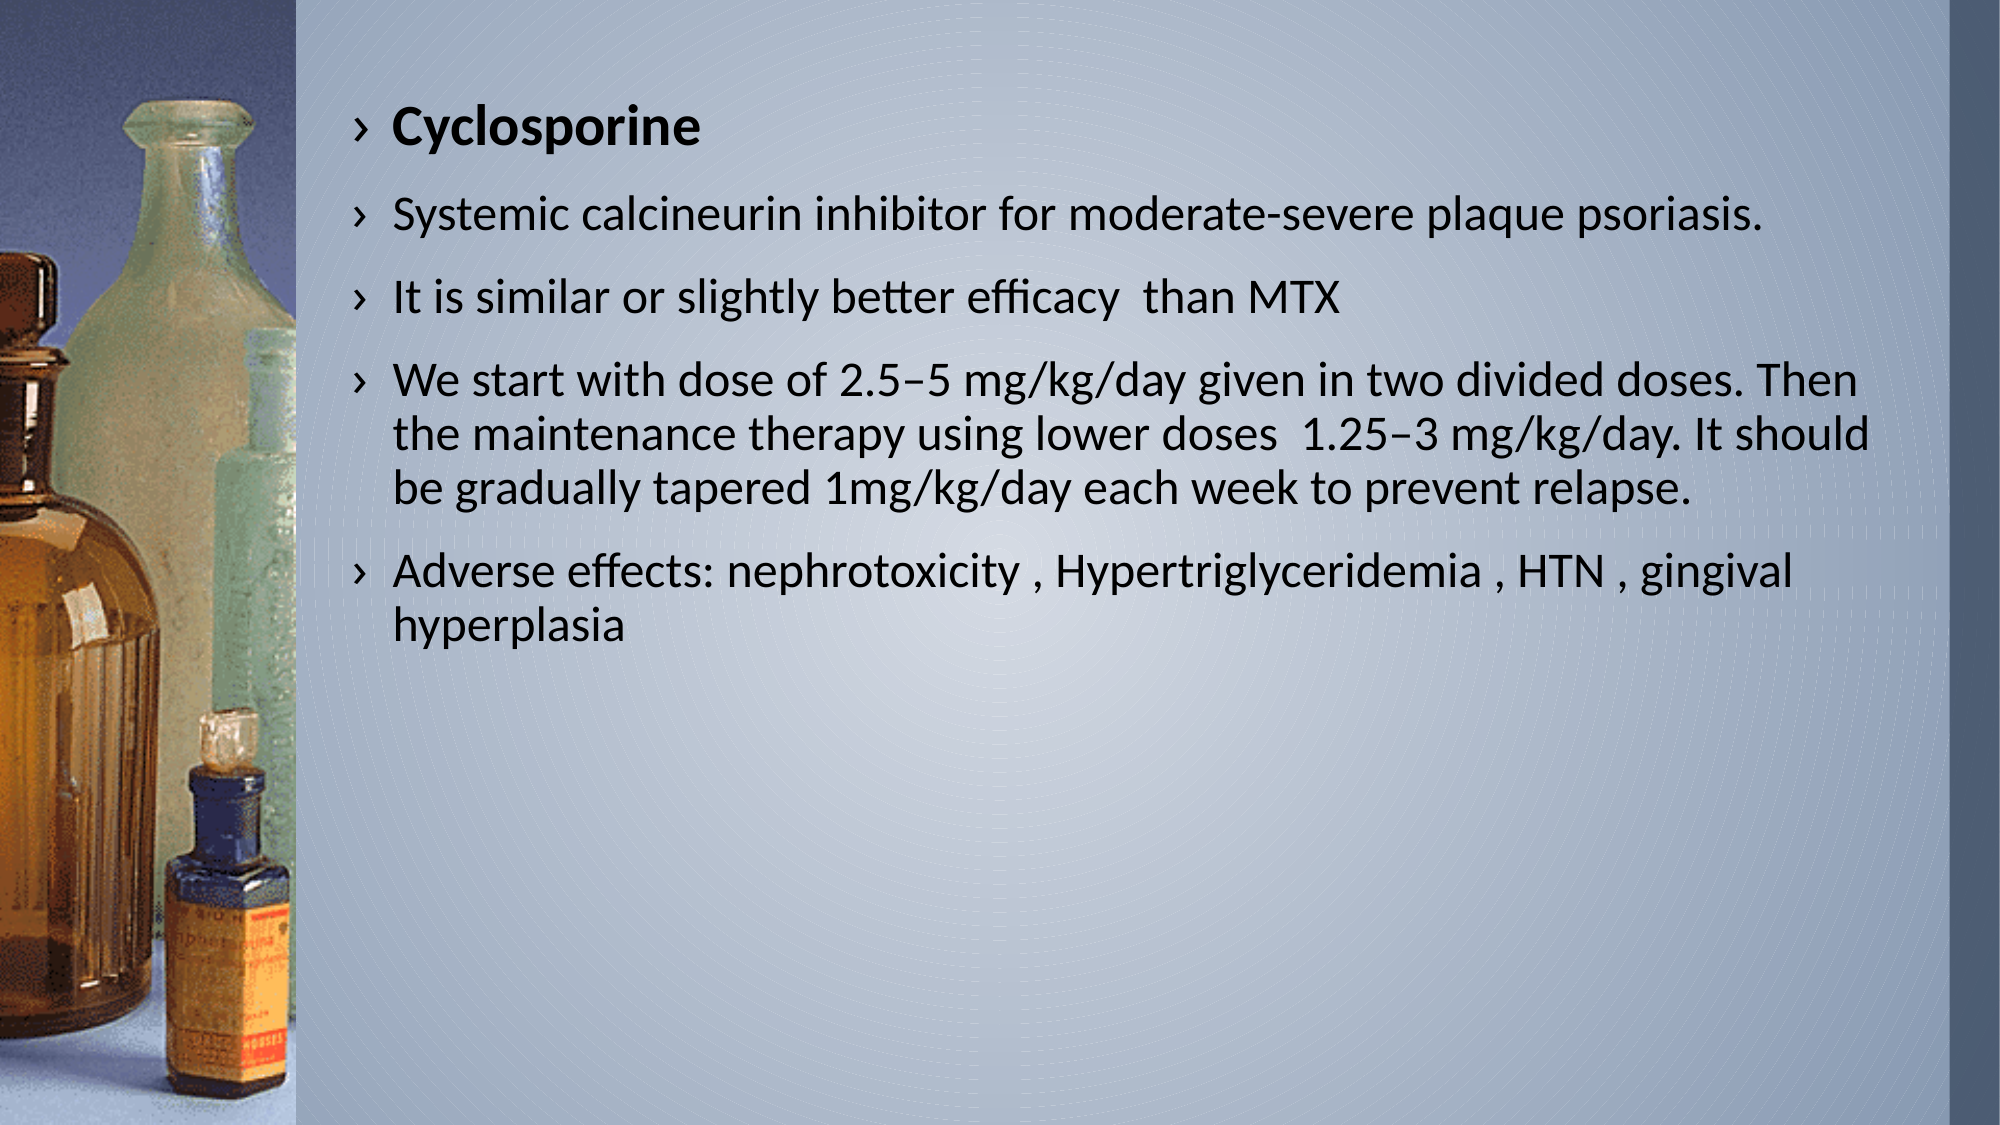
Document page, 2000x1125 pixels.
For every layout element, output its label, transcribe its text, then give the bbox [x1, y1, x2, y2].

picture [0, 0, 296, 1125]
list Cyclosporine Systemic calcineurin inhibitor for moderate-severe plaque psoriasis. It is similar or slightly better efficacy than MTX We start with dose of 2.5–5 mg/kg/day given in two divided doses. Then the maintenance therapy using lower doses 1.25–3 mg/kg/day. It should be gradually tapered 1mg/kg/day each week to prevent relapse. Adverse effects: nephrotoxicity , Hypertriglyceridemia , HTN , gingival hyperplasia [337, 87, 1892, 838]
